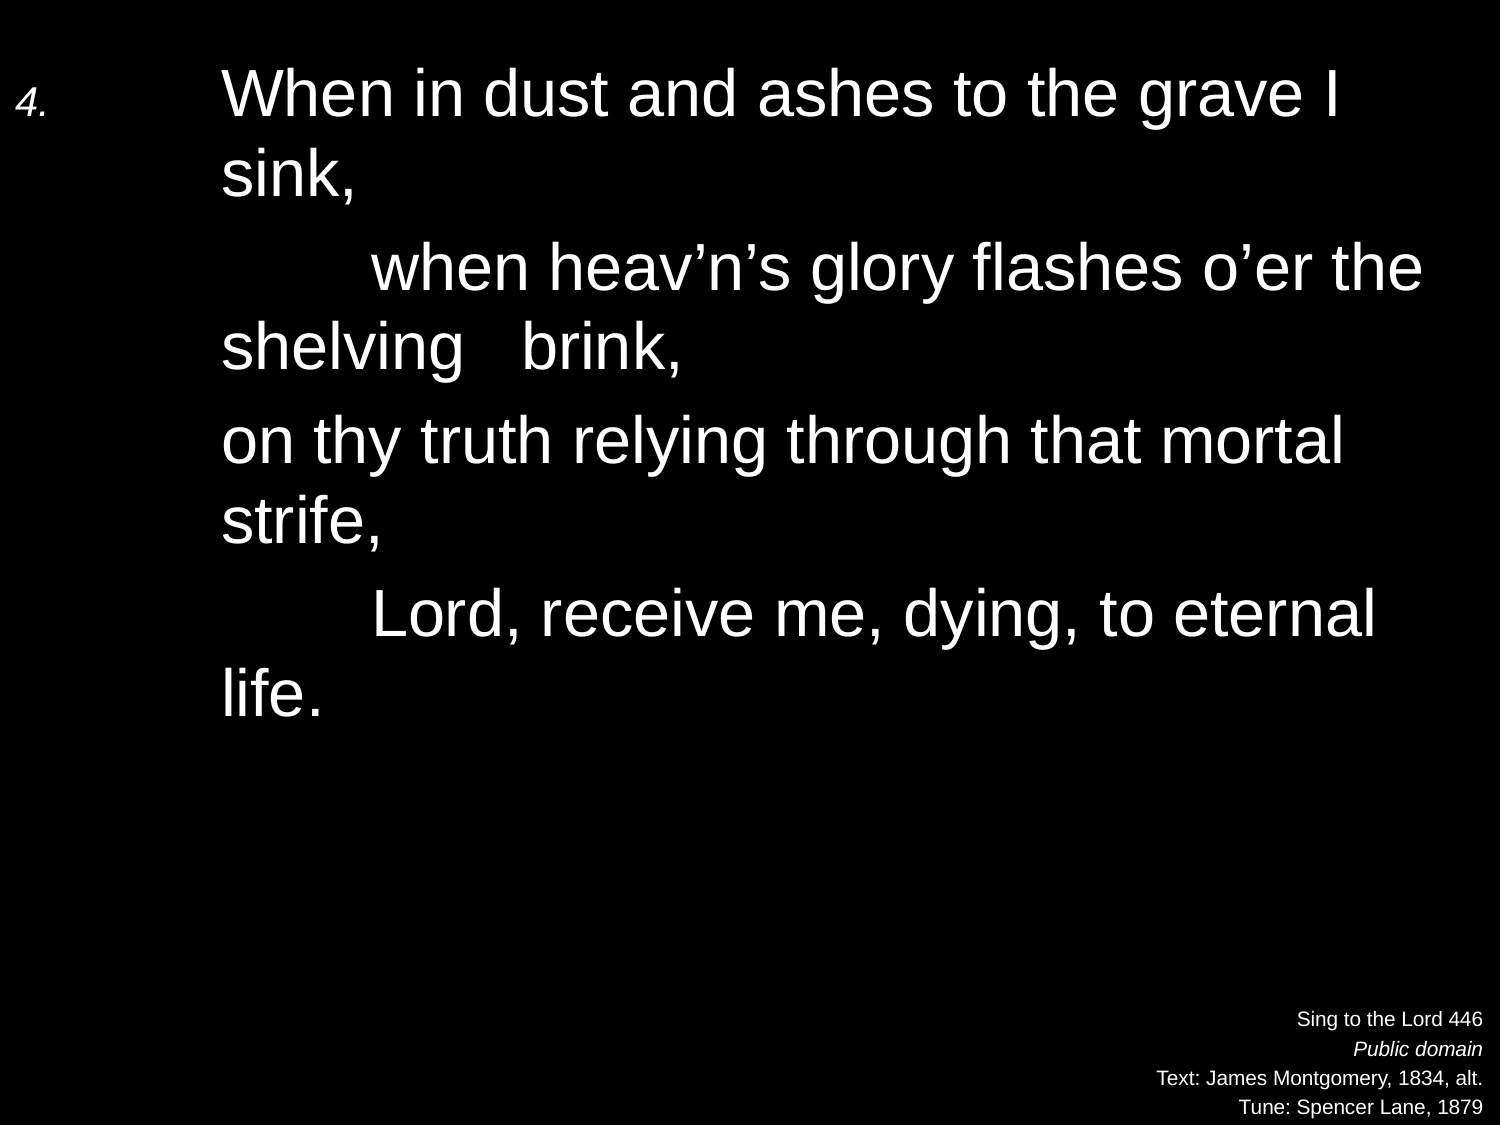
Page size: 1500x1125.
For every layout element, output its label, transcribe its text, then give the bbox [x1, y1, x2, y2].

text_box Sing to the Lord 446 Public domain Text: James Montgomery, 1834, alt. Tune: Spencer Lane, 1879 [0, 998, 1498, 1125]
list 4. When in dust and ashes to the grave I sink, when heav’n’s glory flashes o’er the shelving brink, on thy truth relying through that mortal strife, Lord, receive me, dying, to eternal life. [0, 42, 1500, 1047]
